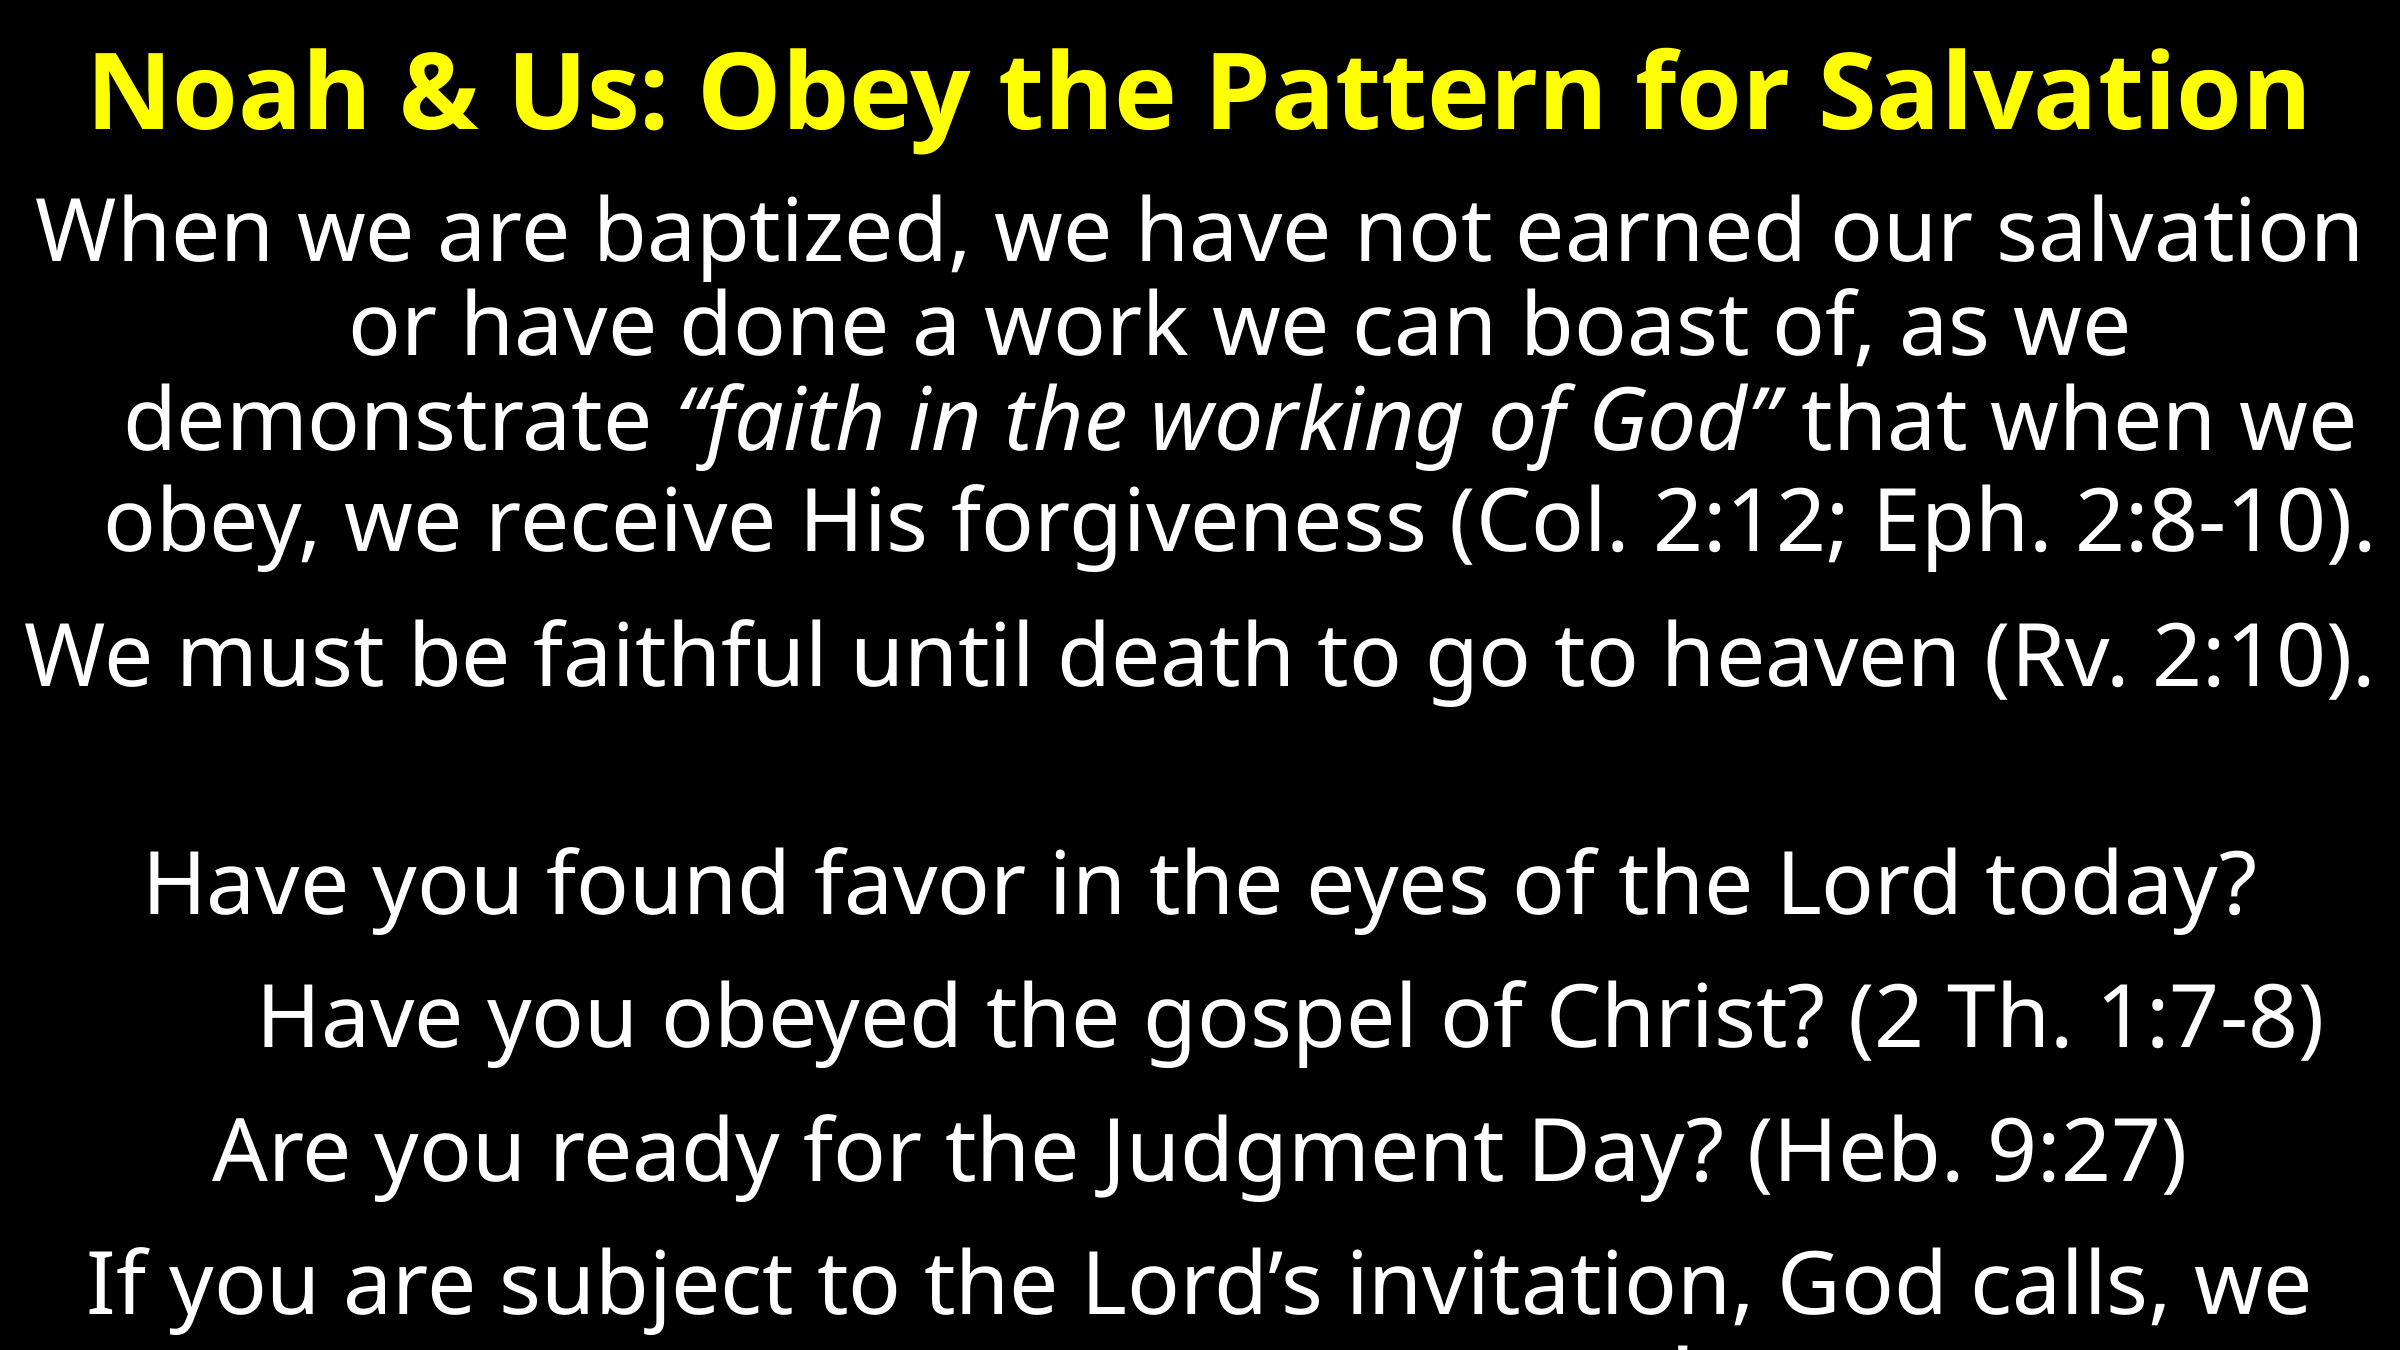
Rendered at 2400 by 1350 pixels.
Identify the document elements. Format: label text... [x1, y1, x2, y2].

list When we are baptized, we have not earned our salvation or have done a work we can boast of, as we demonstrate “faith in the working of God” that when we obey, we receive His forgiveness (Col. 2:12; Eph. 2:8-10). We must be faithful until death to go to heaven (Rv. 2:10). Have you found favor in the eyes of the Lord today? Have you obeyed the gospel of Christ? (2 Th. 1:7-8) Are you ready for the Judgment Day? (Heb. 9:27) If you are subject to the Lord’s invitation, God calls, we encourage, you come! [0, 174, 2400, 1350]
title Noah & Us: Obey the Pattern for Salvation [0, 0, 2400, 174]
